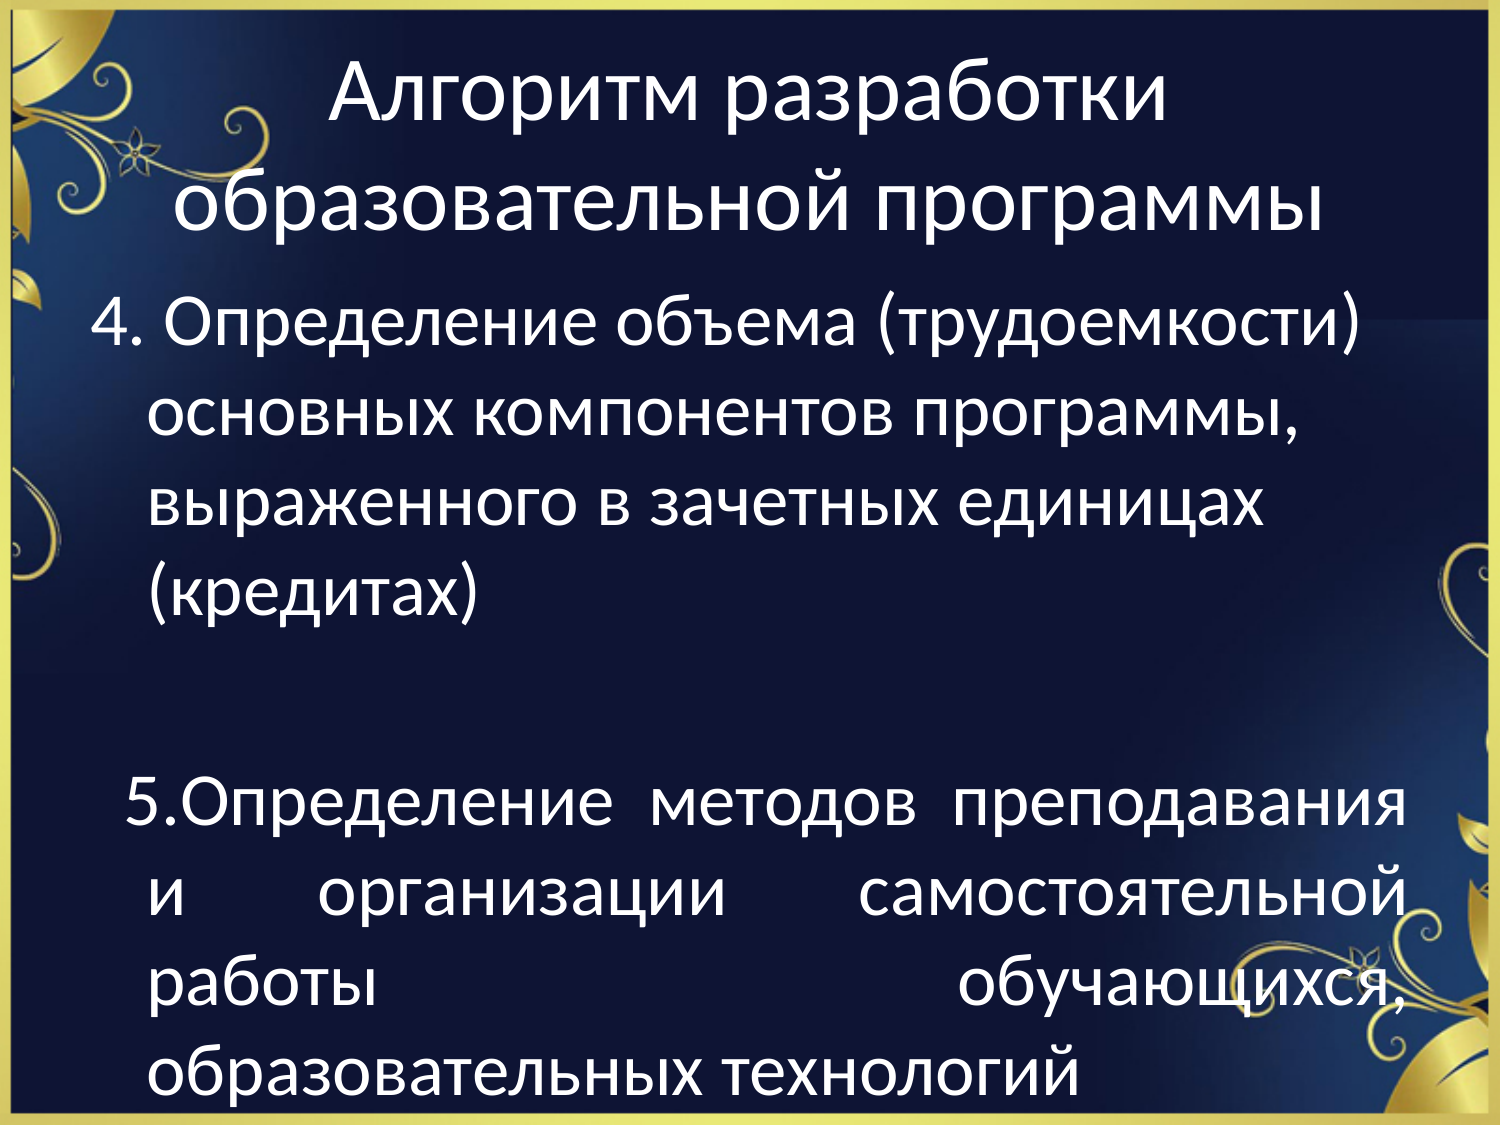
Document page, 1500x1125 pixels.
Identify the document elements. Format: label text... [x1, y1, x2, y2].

title Алгоритм разработки образовательной программы [74, 44, 1426, 233]
picture [0, 0, 1500, 1125]
list 4. Определение объема (трудоемкости) основных компонентов программы, выраженного в зачетных единицах (кредитах) 5.Определение методов преподавания и организации самостоятельной работы обучающихся, образовательных технологий [74, 262, 1426, 1006]
